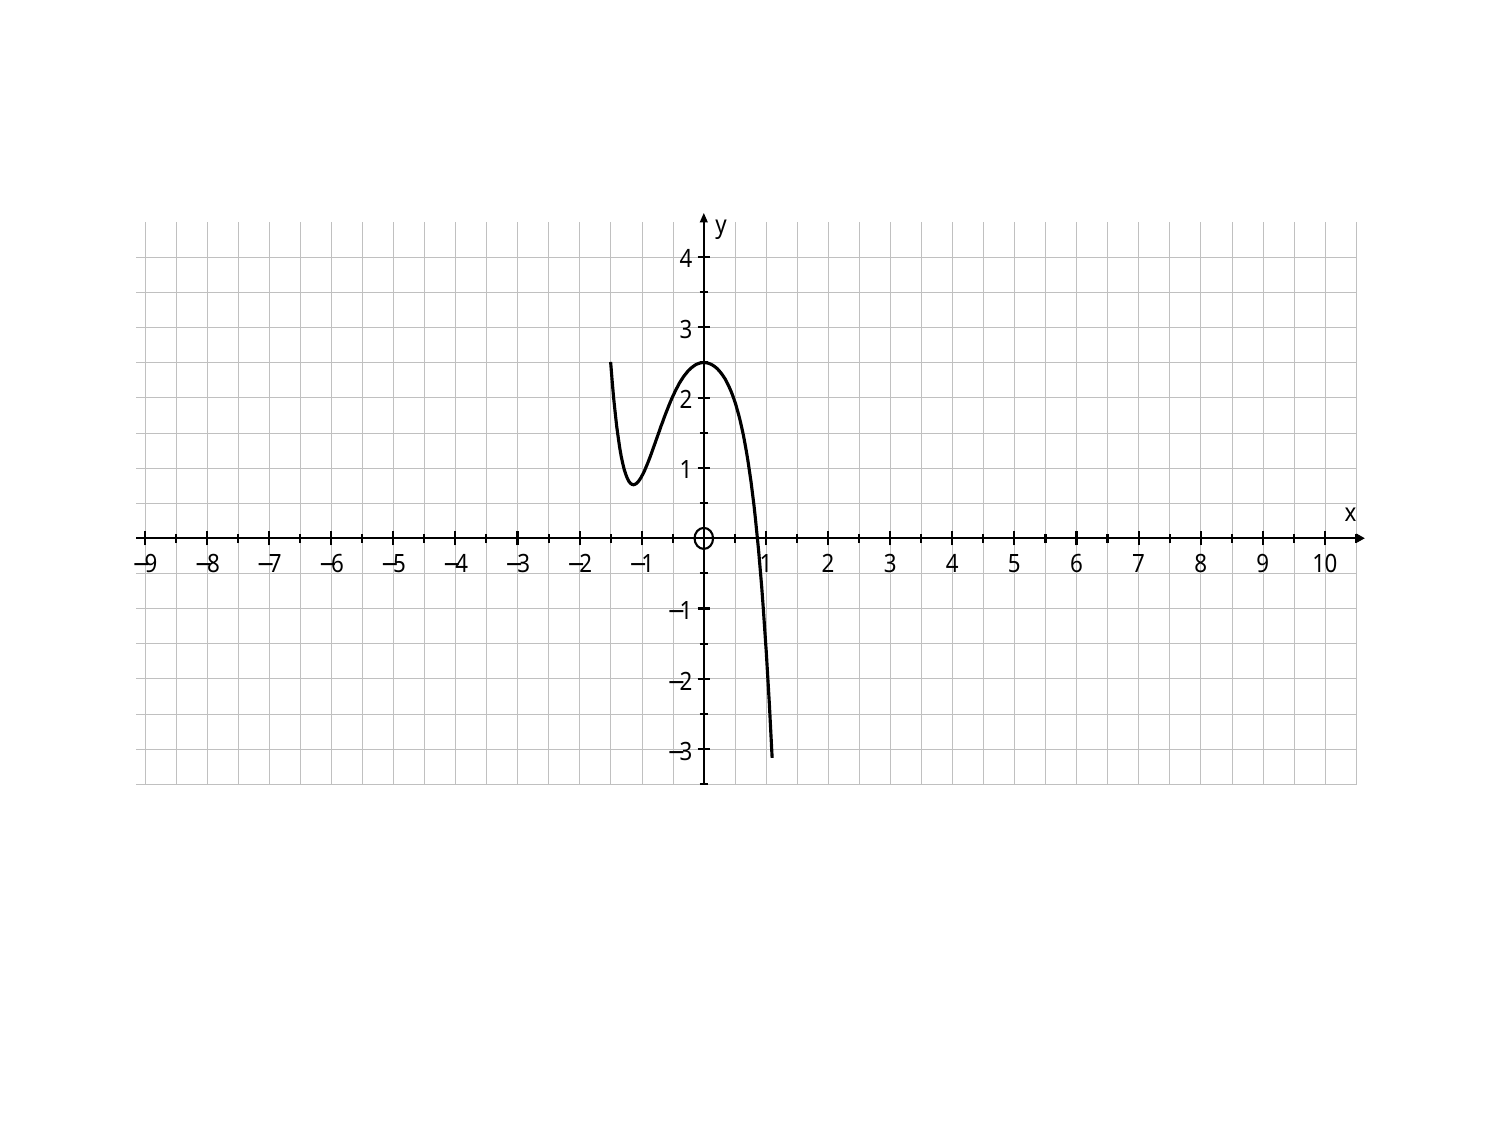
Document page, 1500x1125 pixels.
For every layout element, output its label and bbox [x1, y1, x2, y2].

picture [99, 187, 1401, 813]
